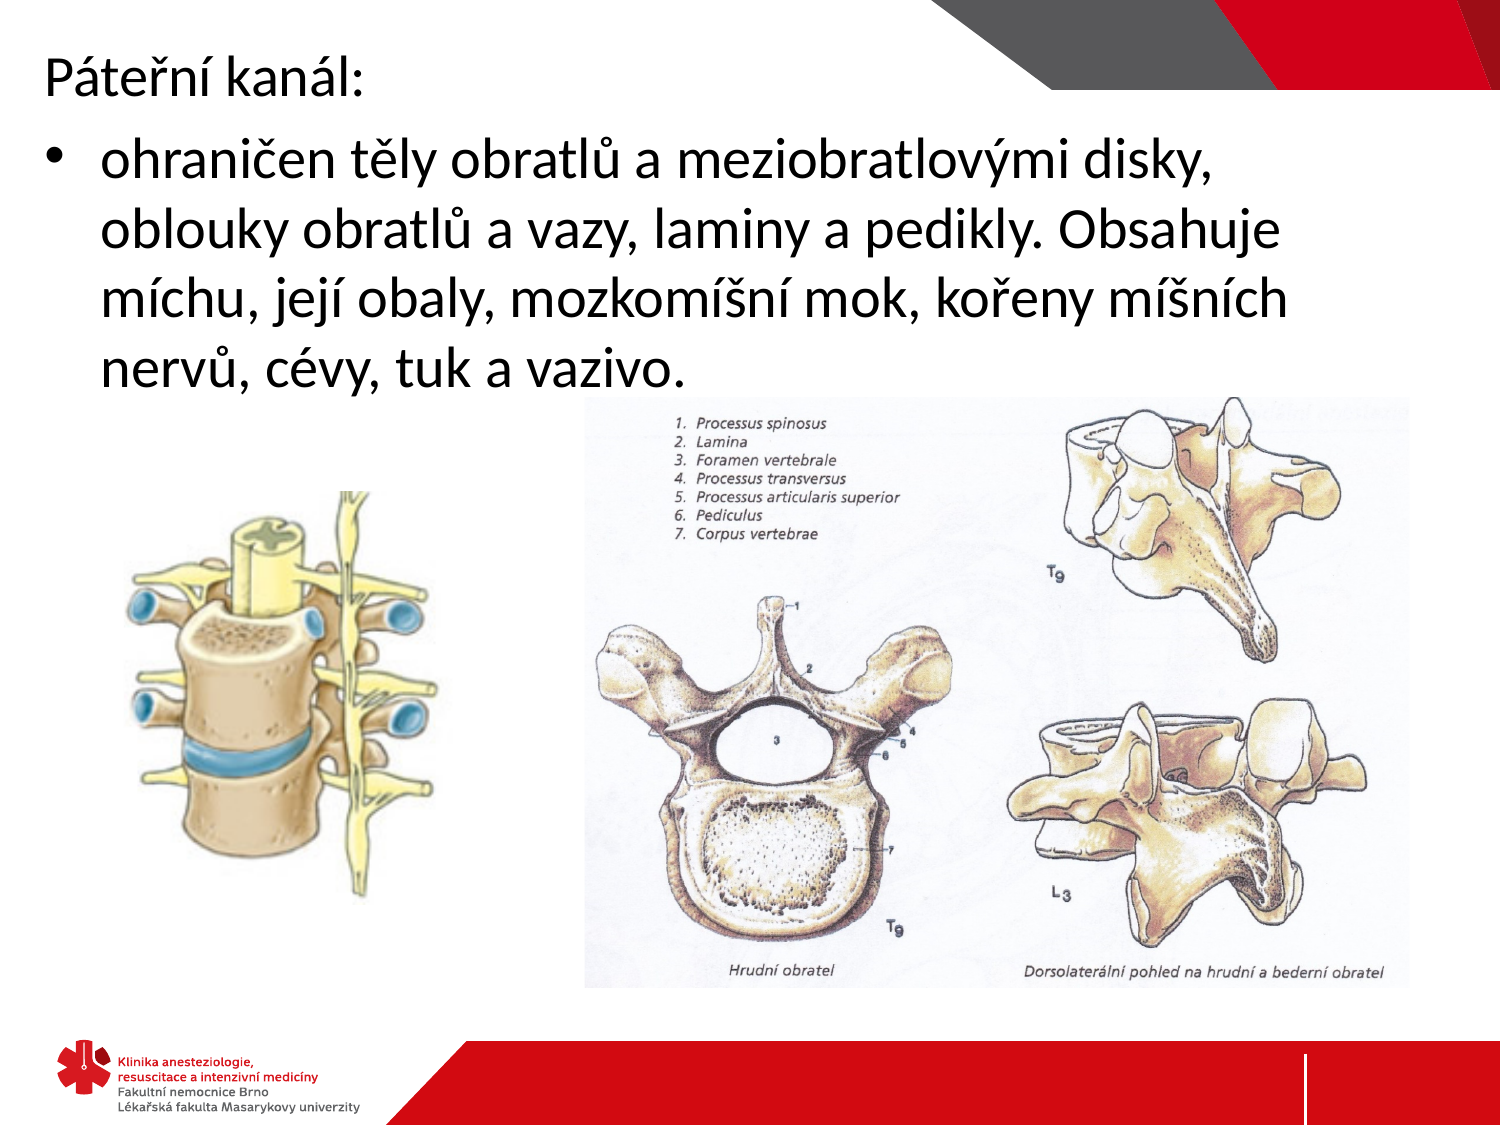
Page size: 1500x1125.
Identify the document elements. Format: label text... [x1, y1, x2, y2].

list Páteřní kanál: ohraničen těly obratlů a meziobratlovými disky, oblouky obratlů a vazy, laminy a pedikly. Obsahuje míchu, její obaly, mozkomíšní mok, kořeny míšních nervů, cévy, tuk a vazivo. [29, 30, 1380, 409]
picture [123, 491, 498, 906]
picture [584, 396, 1410, 988]
